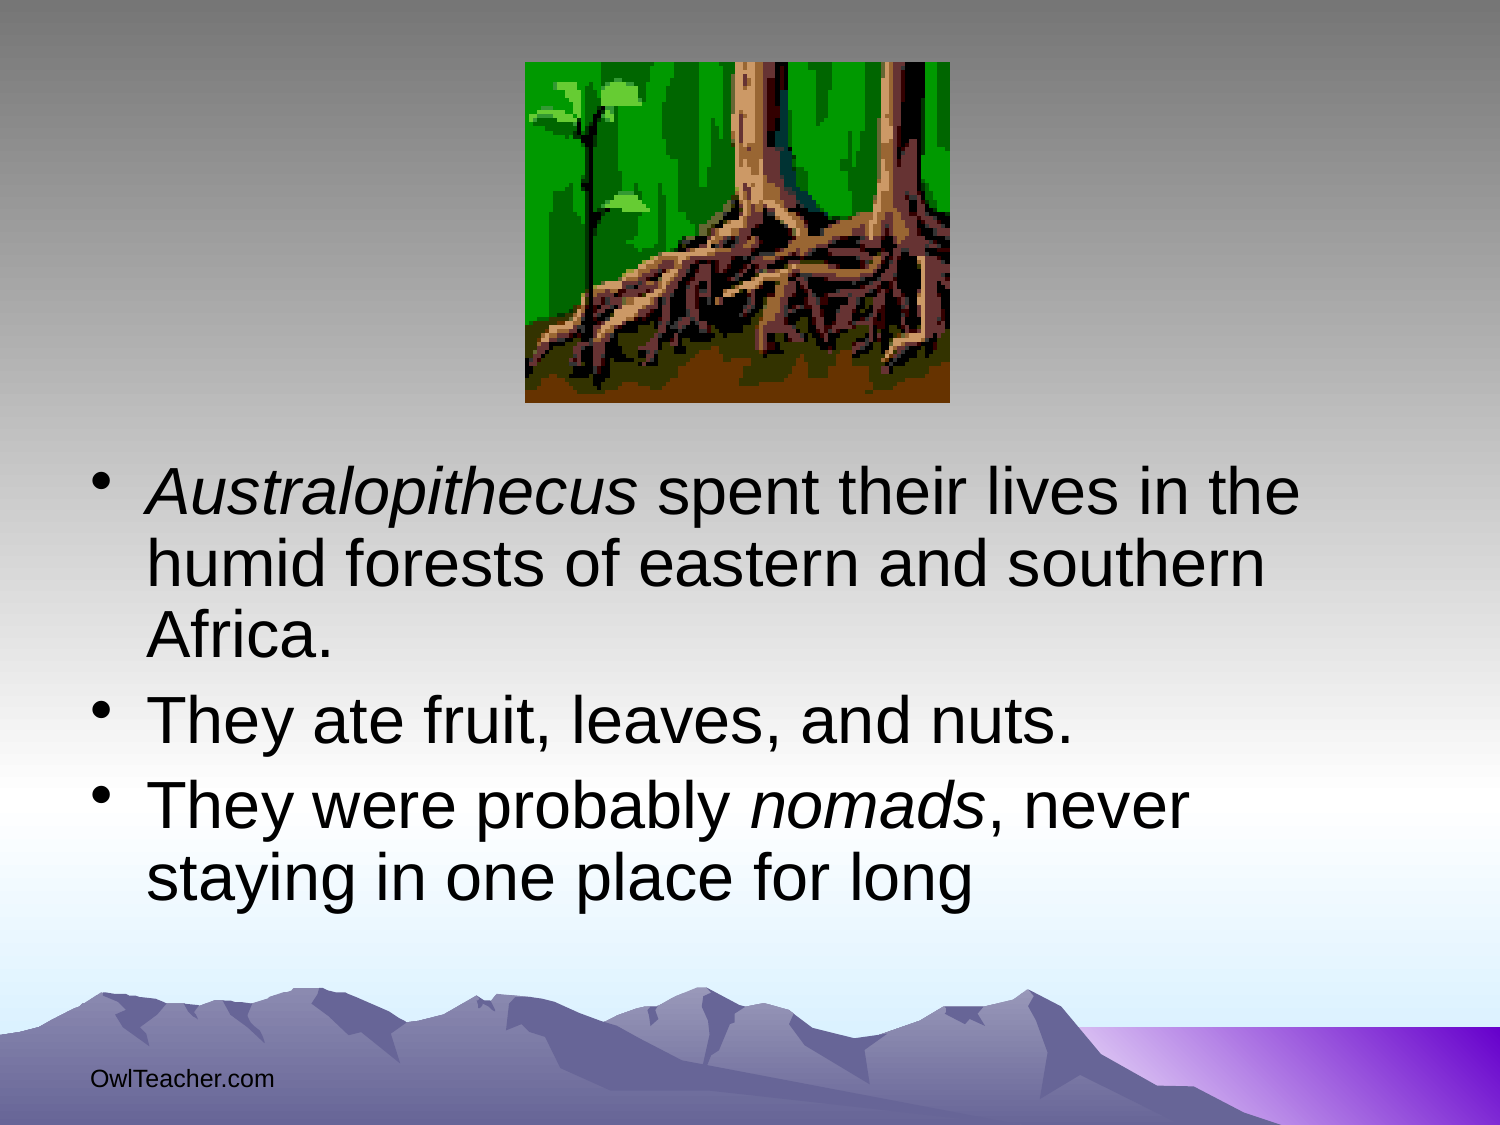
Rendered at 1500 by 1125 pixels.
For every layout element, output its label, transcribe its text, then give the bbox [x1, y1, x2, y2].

list Australopithecus spent their lives in the humid forests of eastern and southern Africa. They ate fruit, leaves, and nuts. They were probably nomads, never staying in one place for long [74, 99, 1426, 988]
slide_number OwlTeacher.com [74, 1024, 426, 1101]
picture [524, 62, 951, 403]
